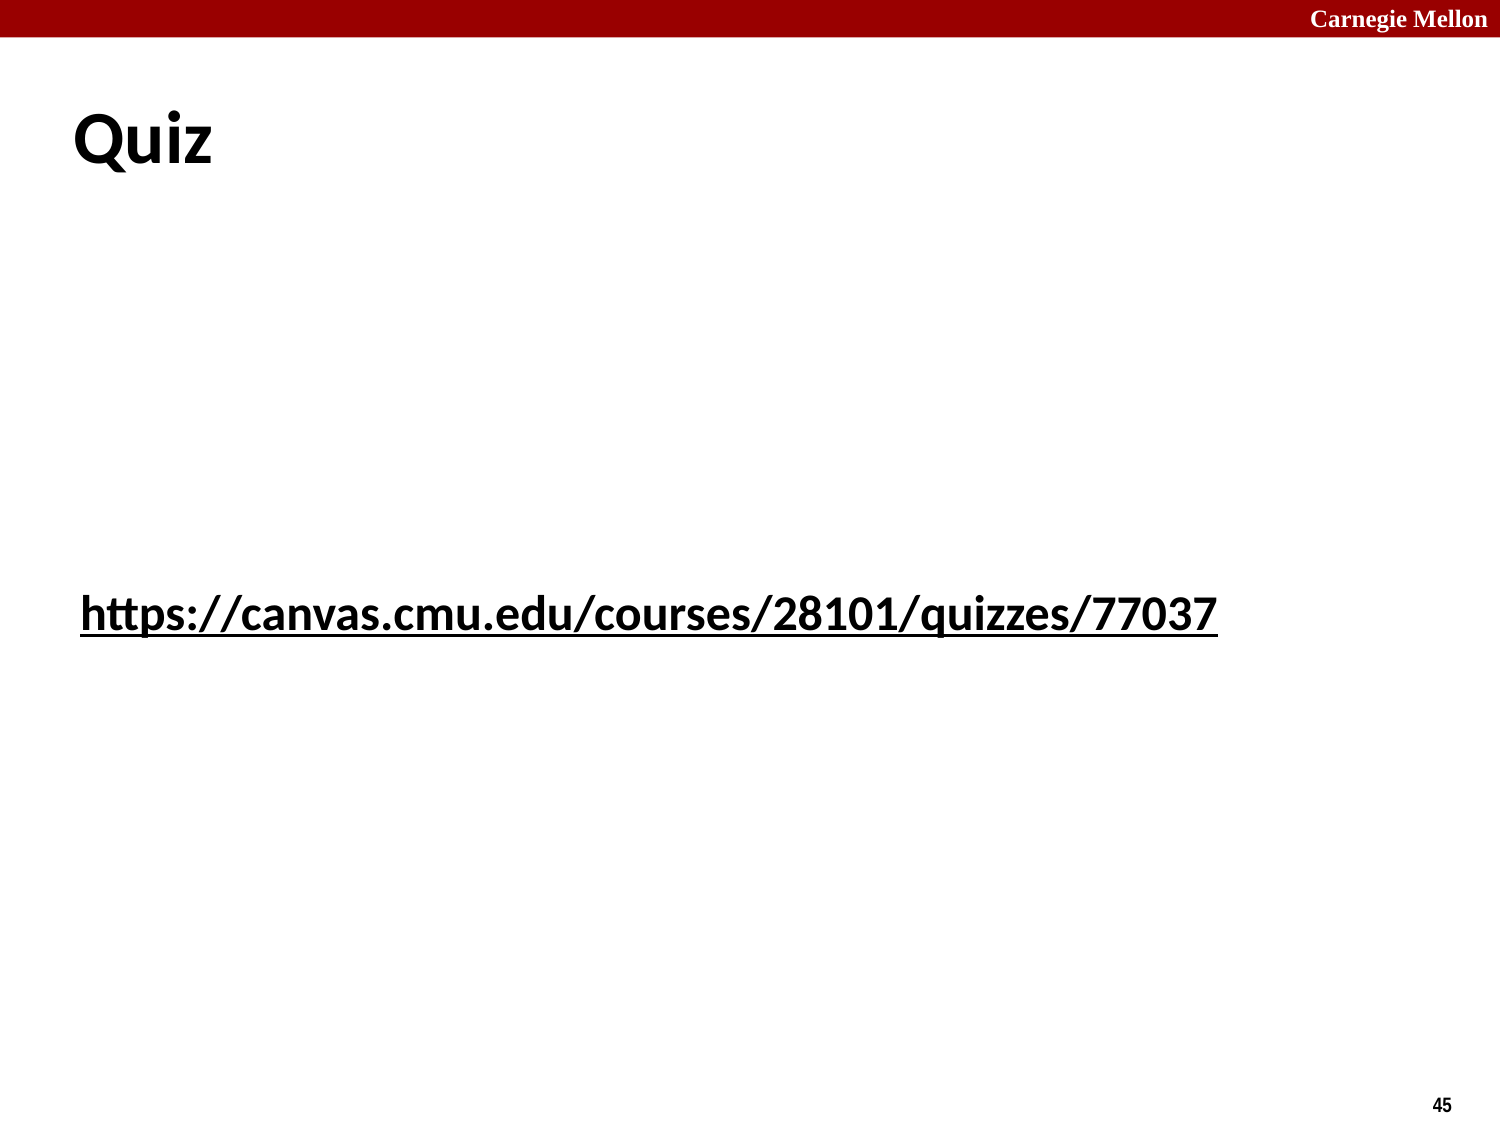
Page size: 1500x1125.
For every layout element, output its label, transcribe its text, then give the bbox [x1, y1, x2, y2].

list https://canvas.cmu.edu/courses/28101/quizzes/77037 [64, 223, 1361, 1040]
title Quiz [58, 71, 1305, 197]
